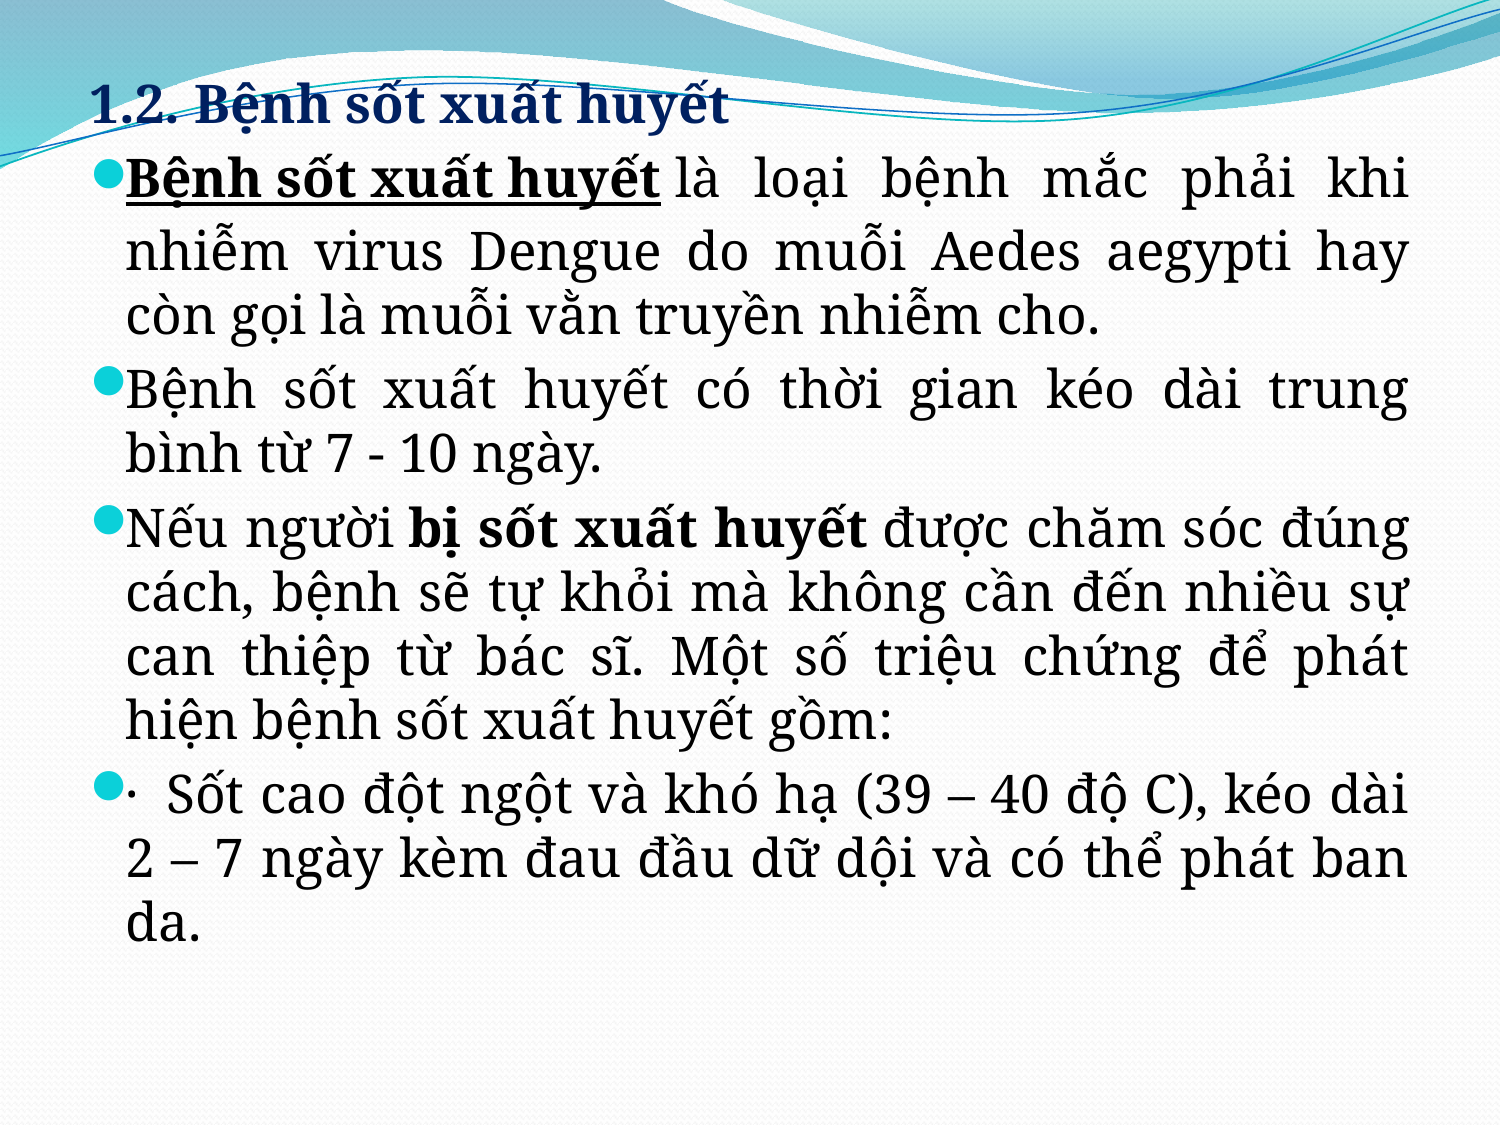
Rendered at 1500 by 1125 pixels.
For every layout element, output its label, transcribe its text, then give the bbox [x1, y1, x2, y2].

list 1.2. Bệnh sốt xuất huyết Bệnh sốt xuất huyết là loại bệnh mắc phải khi nhiễm virus Dengue do muỗi Aedes aegypti hay còn gọi là muỗi vằn truyền nhiễm cho. Bệnh sốt xuất huyết có thời gian kéo dài trung bình từ 7 - 10 ngày. Nếu người bị sốt xuất huyết được chăm sóc đúng cách, bệnh sẽ tự khỏi mà không cần đến nhiều sự can thiệp từ bác sĩ. Một số triệu chứng để phát hiện bệnh sốt xuất huyết gồm: · Sốt cao đột ngột và khó hạ (39 – 40 độ C), kéo dài 2 – 7 ngày kèm đau đầu dữ dội và có thể phát ban da. [75, 62, 1425, 1038]
